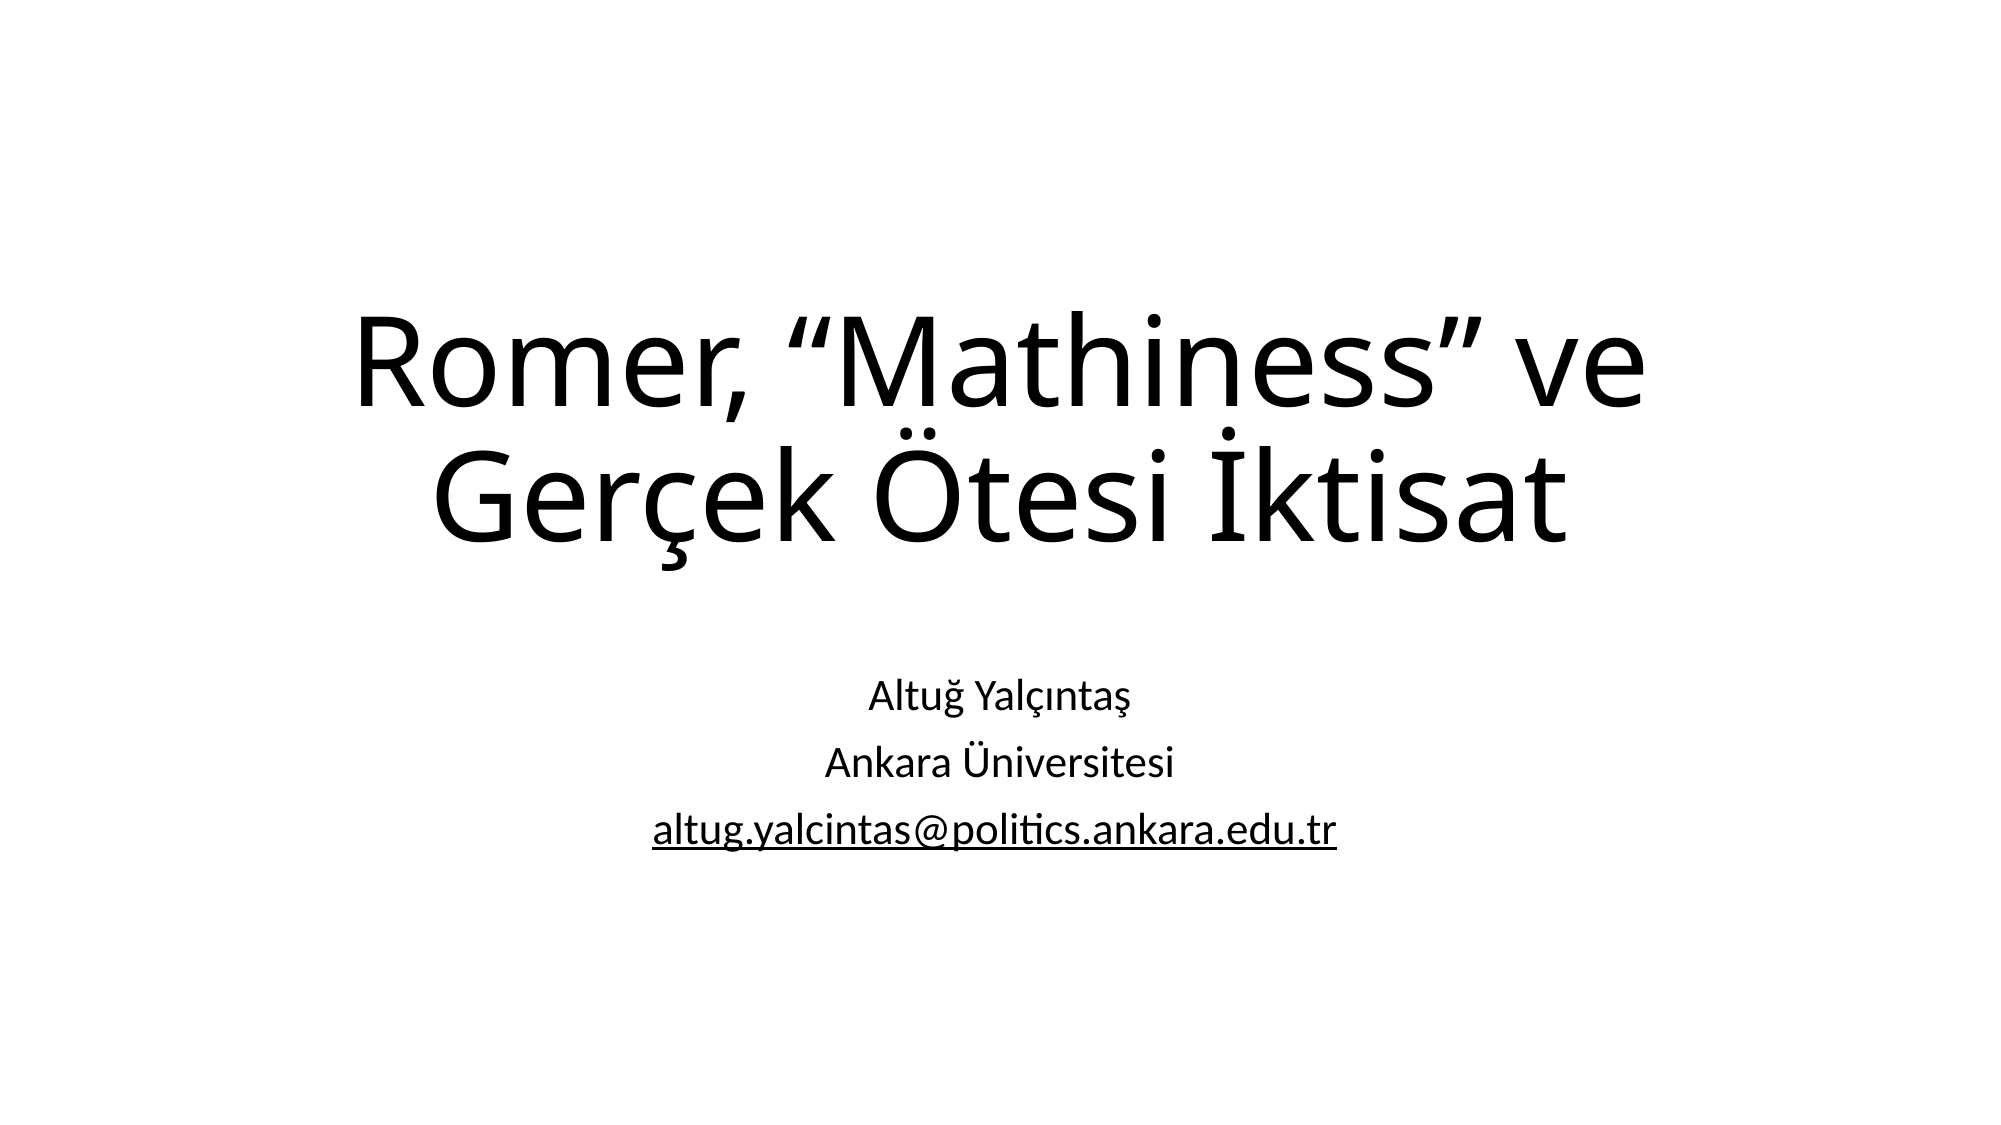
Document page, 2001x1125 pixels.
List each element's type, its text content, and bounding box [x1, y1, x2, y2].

title Romer, “Mathiness” ve Gerçek Ötesi İktisat [249, 184, 1750, 576]
subtitle Altuğ Yalçıntaş Ankara Üniversitesi altug.yalcintas@politics.ankara.edu.tr [249, 590, 1750, 863]
